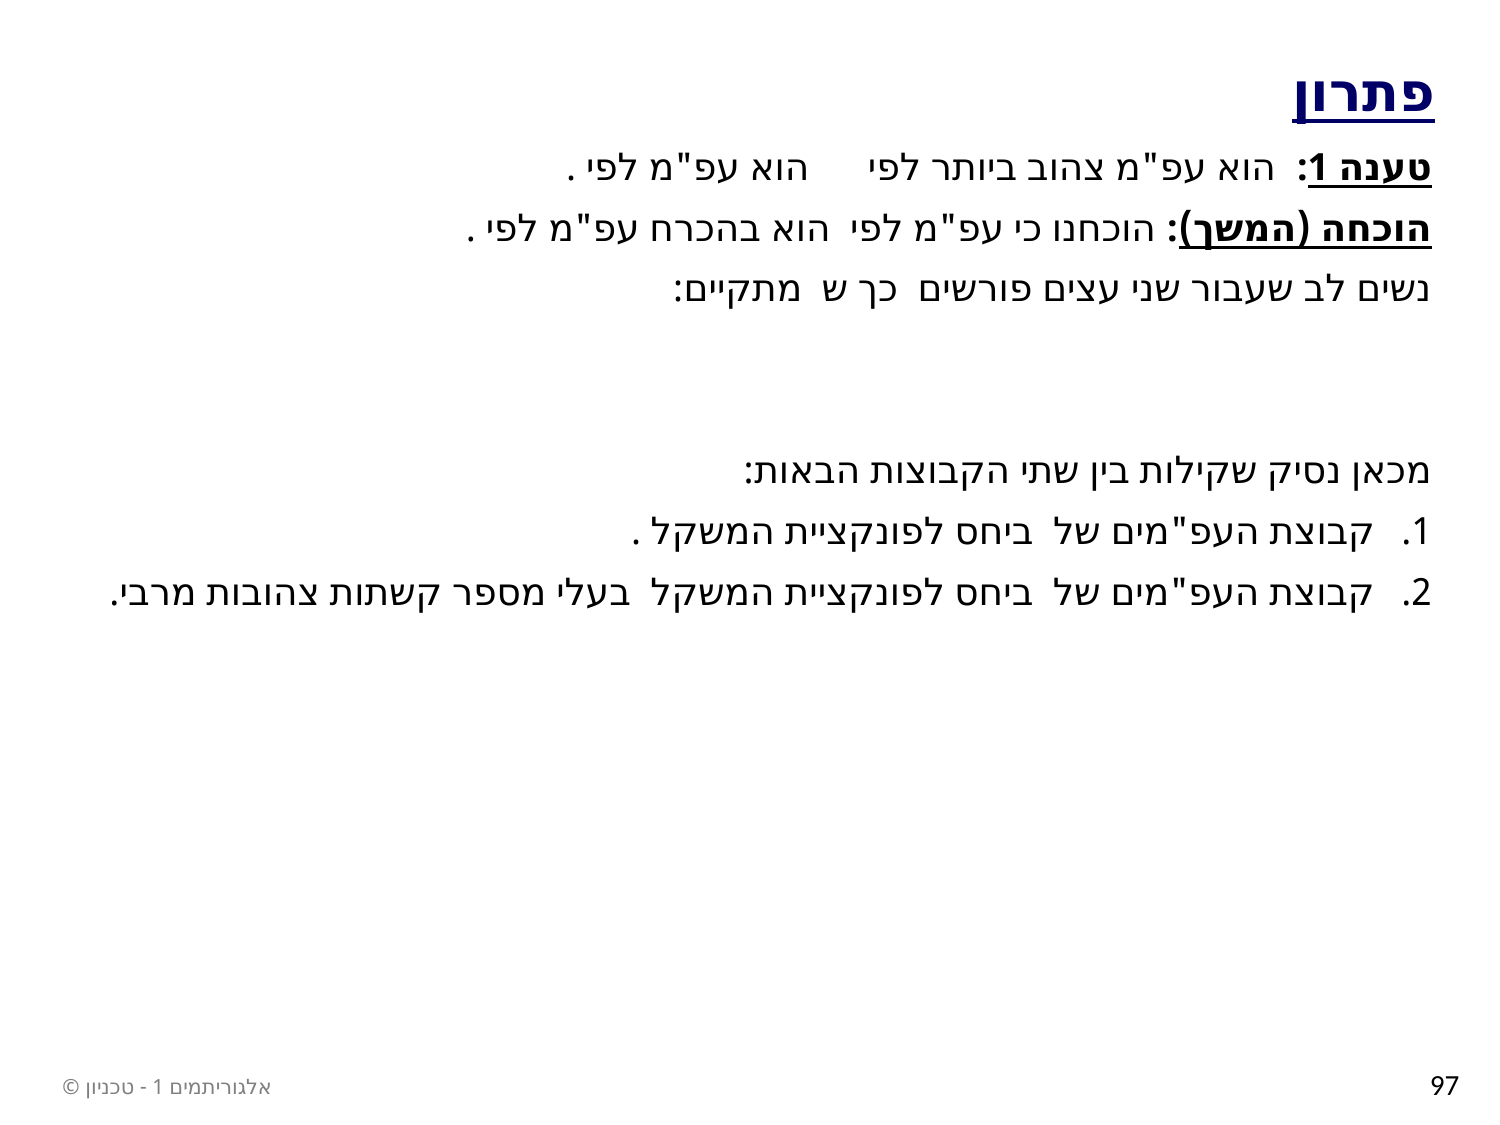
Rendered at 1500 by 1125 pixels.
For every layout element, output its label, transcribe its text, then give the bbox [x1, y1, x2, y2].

title פתרון [17, 49, 1450, 130]
